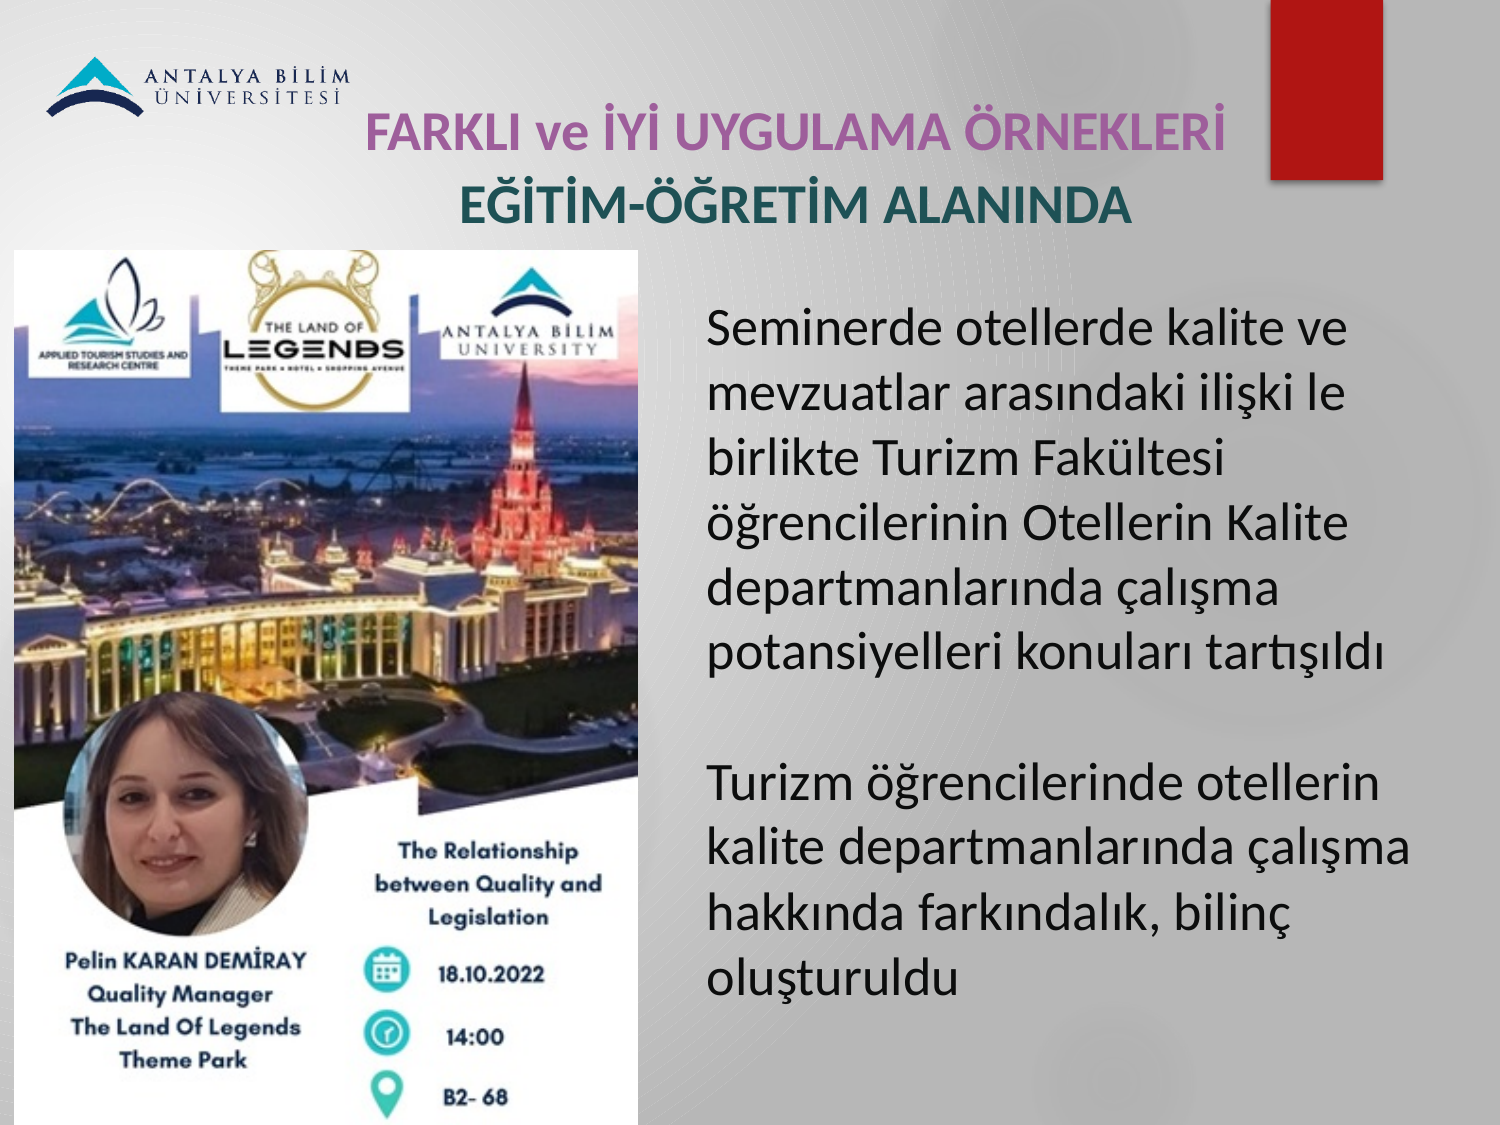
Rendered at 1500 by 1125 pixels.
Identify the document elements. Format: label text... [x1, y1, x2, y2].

picture [14, 250, 638, 1125]
text_box FARKLI ve İYİ UYGULAMA ÖRNEKLERİ EĞİTİM-ÖĞRETİM ALANINDA [335, 87, 1257, 251]
picture [46, 54, 351, 120]
text_box Seminerde otellerde kalite ve mevzuatlar arasındaki ilişki le birlikte Turizm Fakültesi öğrencilerinin Otellerin Kalite departmanlarında çalışma potansiyelleri konuları tartışıldı Turizm öğrencilerinde otellerin kalite departmanlarında çalışma hakkında farkındalık, bilinç oluşturuldu [692, 283, 1443, 1014]
